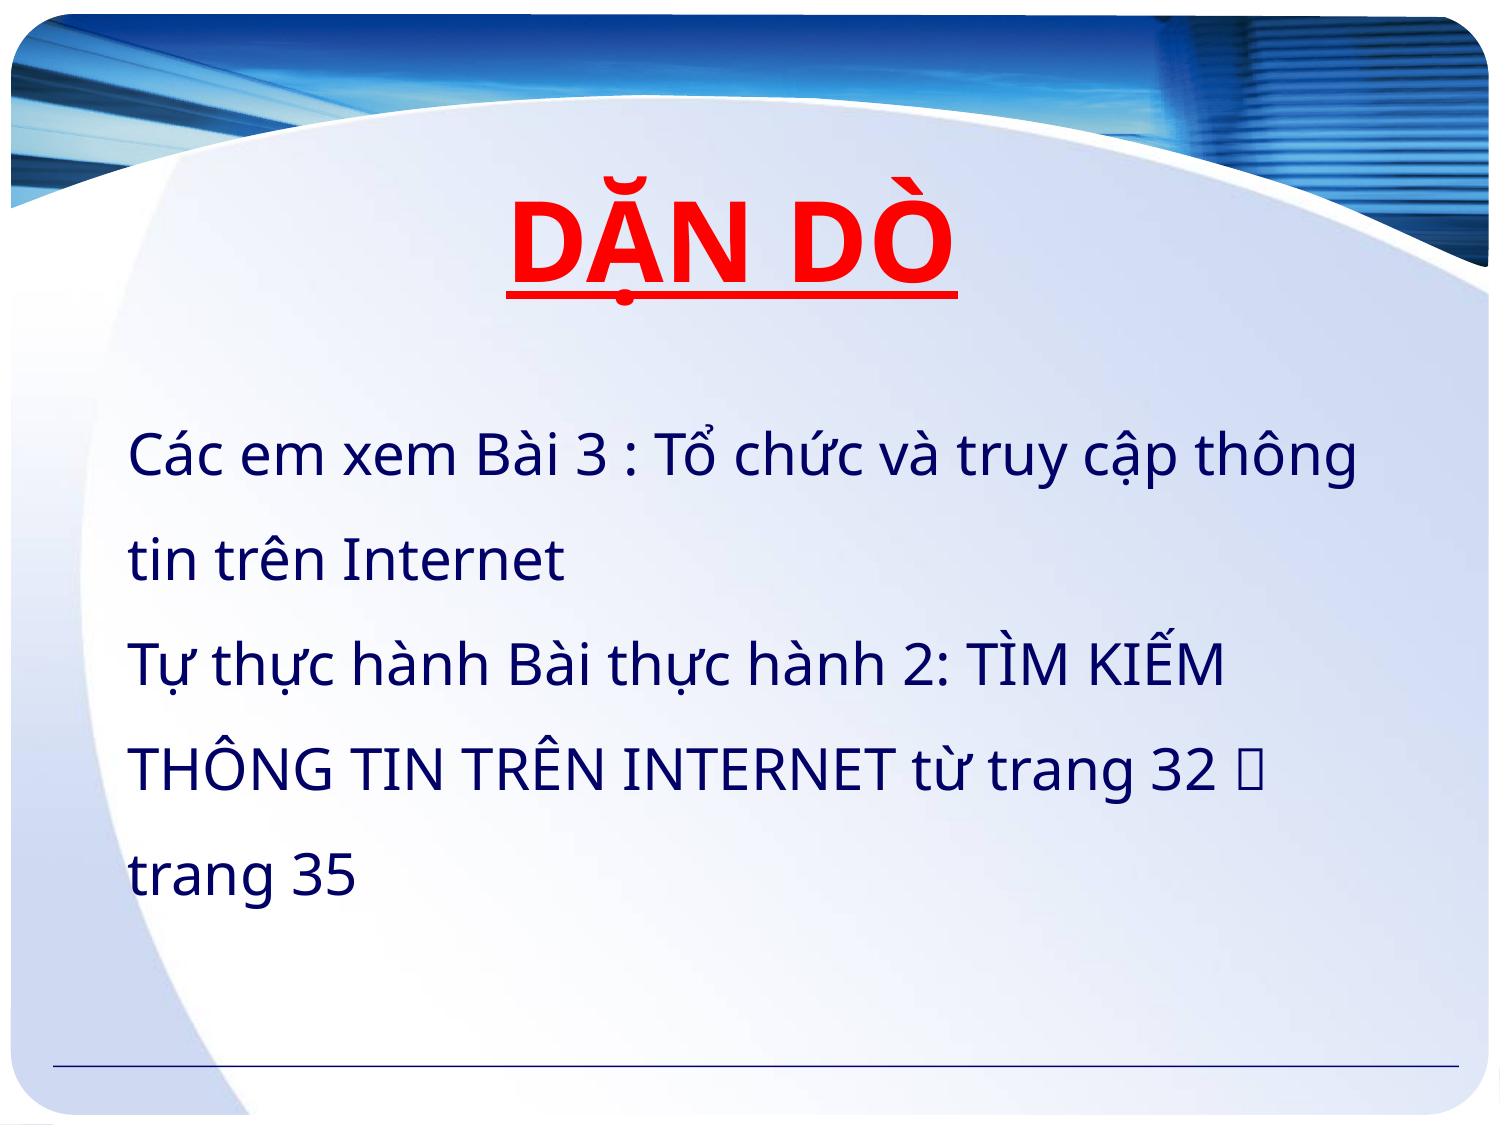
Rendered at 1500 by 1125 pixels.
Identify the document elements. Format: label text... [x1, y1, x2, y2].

picture [11, 14, 1488, 1114]
text_box DẶN DÒ [490, 162, 974, 313]
text_box Các em xem Bài 3 : Tổ chức và truy cập thông tin trên Internet Tự thực hành Bài thực hành 2: TÌM KIẾM THÔNG TIN TRÊN INTERNET từ trang 32  trang 35 [112, 375, 1425, 915]
